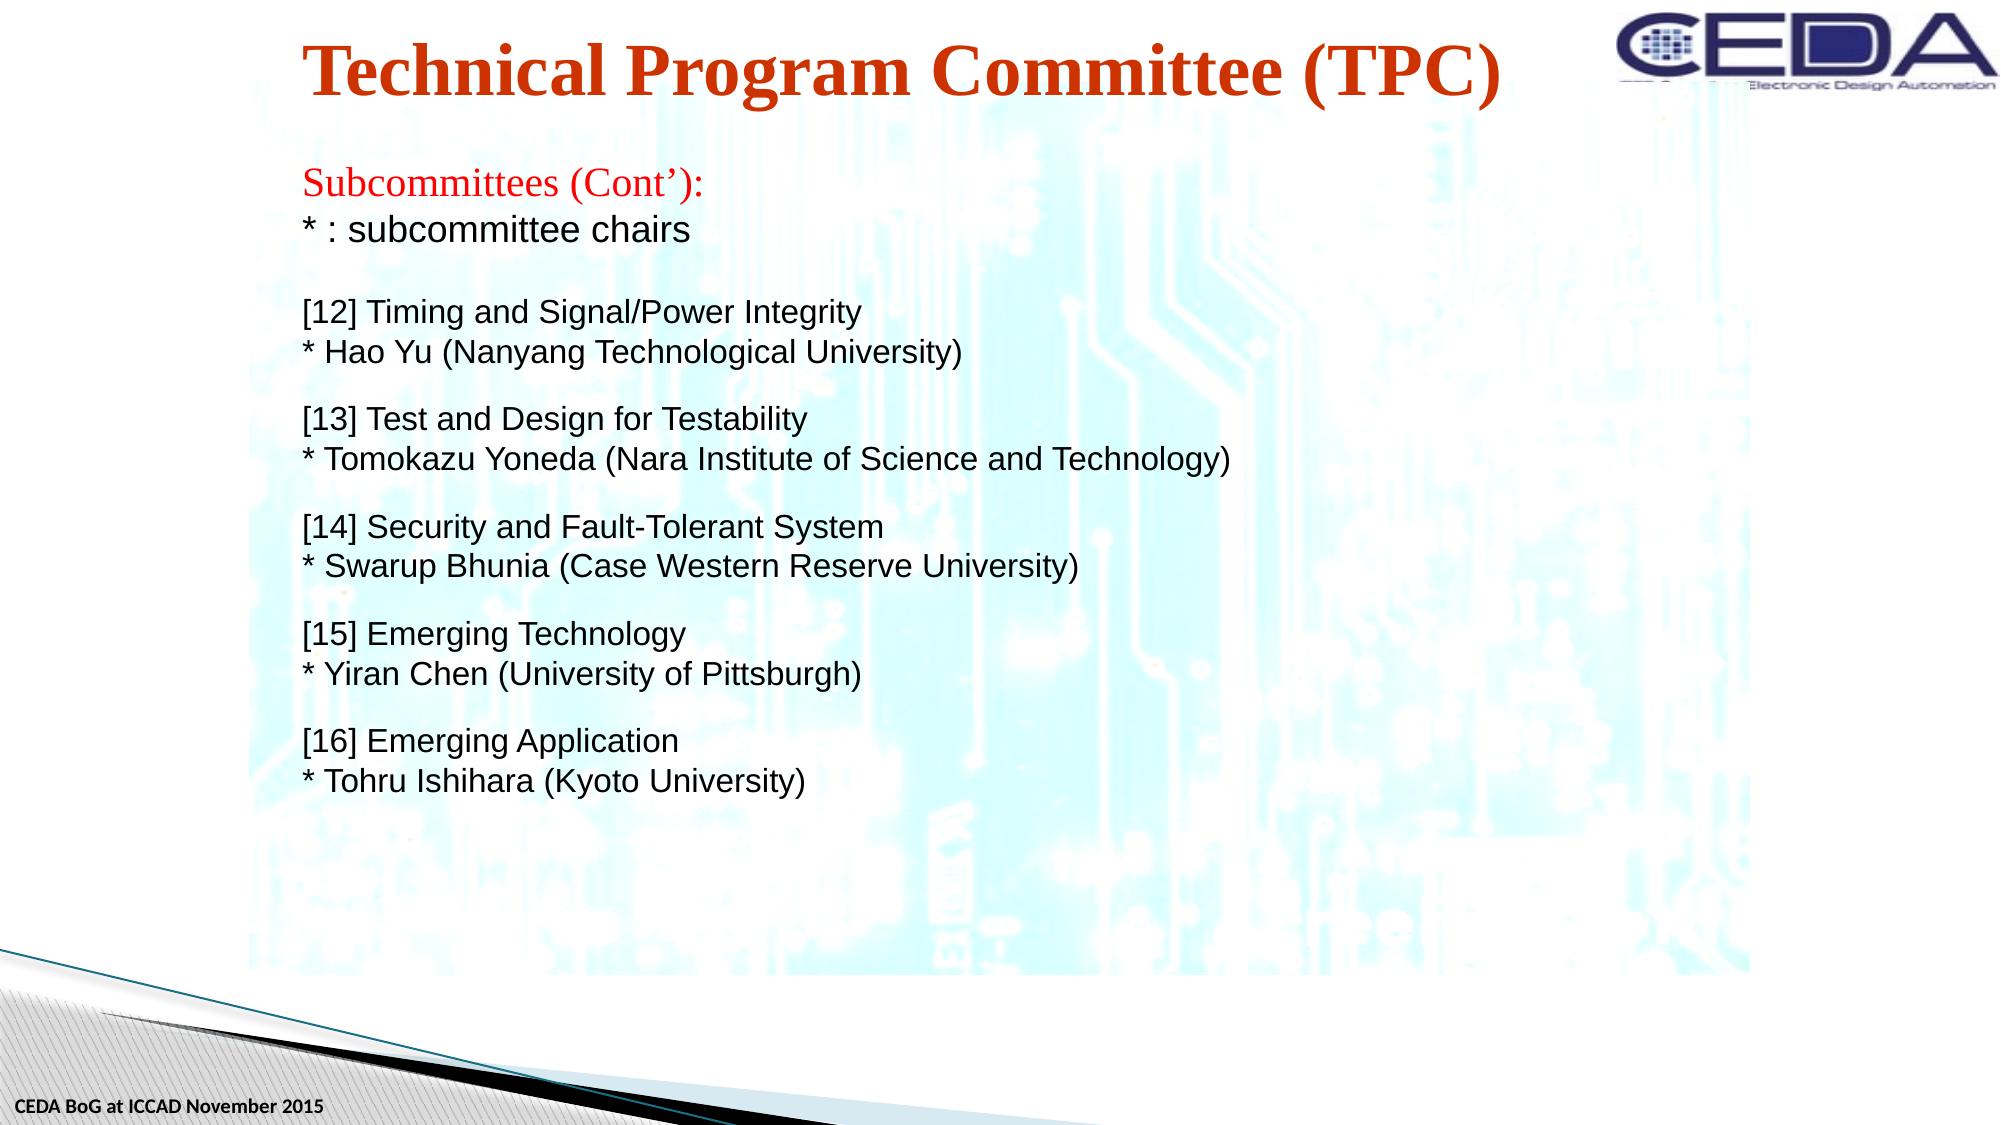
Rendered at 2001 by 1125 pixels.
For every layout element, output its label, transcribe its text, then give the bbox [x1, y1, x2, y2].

picture [249, 12, 2000, 976]
text_box Technical Program Committee (TPC) Subcommittees (Cont’): * : subcommittee chairs [12] Timing and Signal/Power Integrity * Hao Yu (Nanyang Technological University) [13] Test and Design for Testability * Tomokazu Yoneda (Nara Institute of Science and Technology) [14] Security and Fault-Tolerant System * Swarup Bhunia (Case Western Reserve University) [15] Emerging Technology * Yiran Chen (University of Pittsburgh) [16] Emerging Application * Tohru Ishihara (Kyoto University) [287, 12, 1713, 81]
picture [99, 1012, 550, 1100]
footer CEDA BoG at ICCAD November 2015 [0, 1100, 684, 1125]
